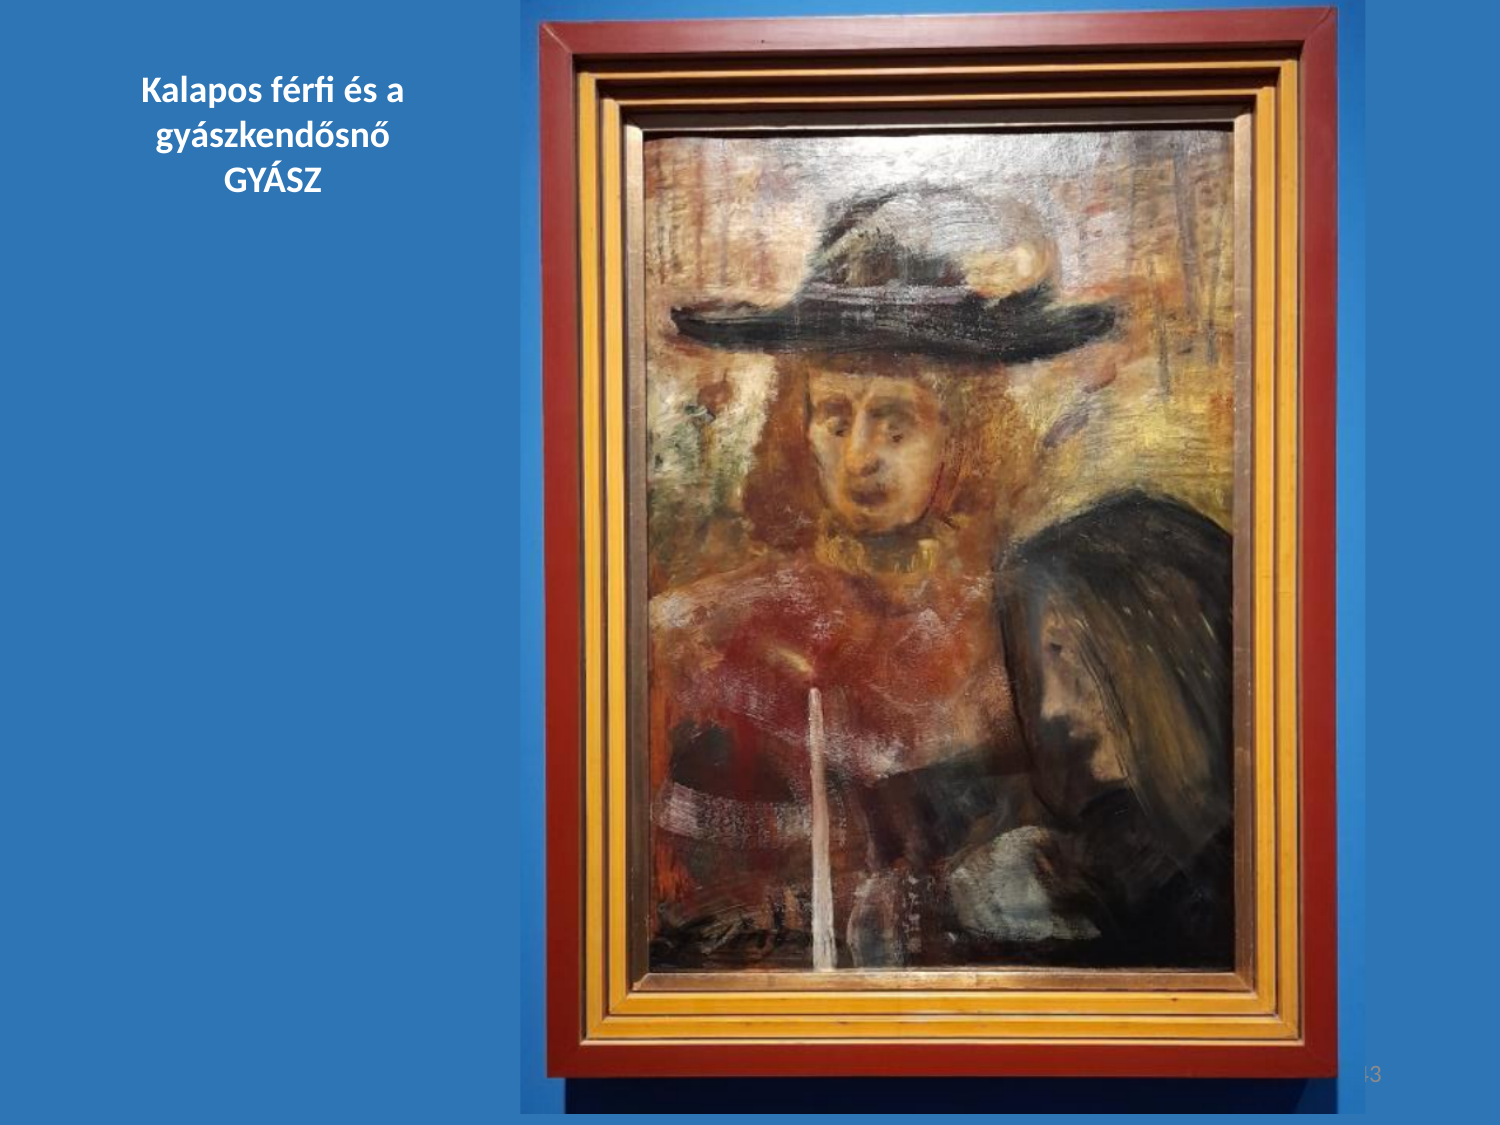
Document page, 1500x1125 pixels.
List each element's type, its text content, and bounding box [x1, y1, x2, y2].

text_box Kalapos férfi és a gyászkendősnő GYÁSZ [101, 57, 445, 207]
picture [386, 0, 1500, 1114]
slide_number 43 [1366, 1042, 1397, 1103]
